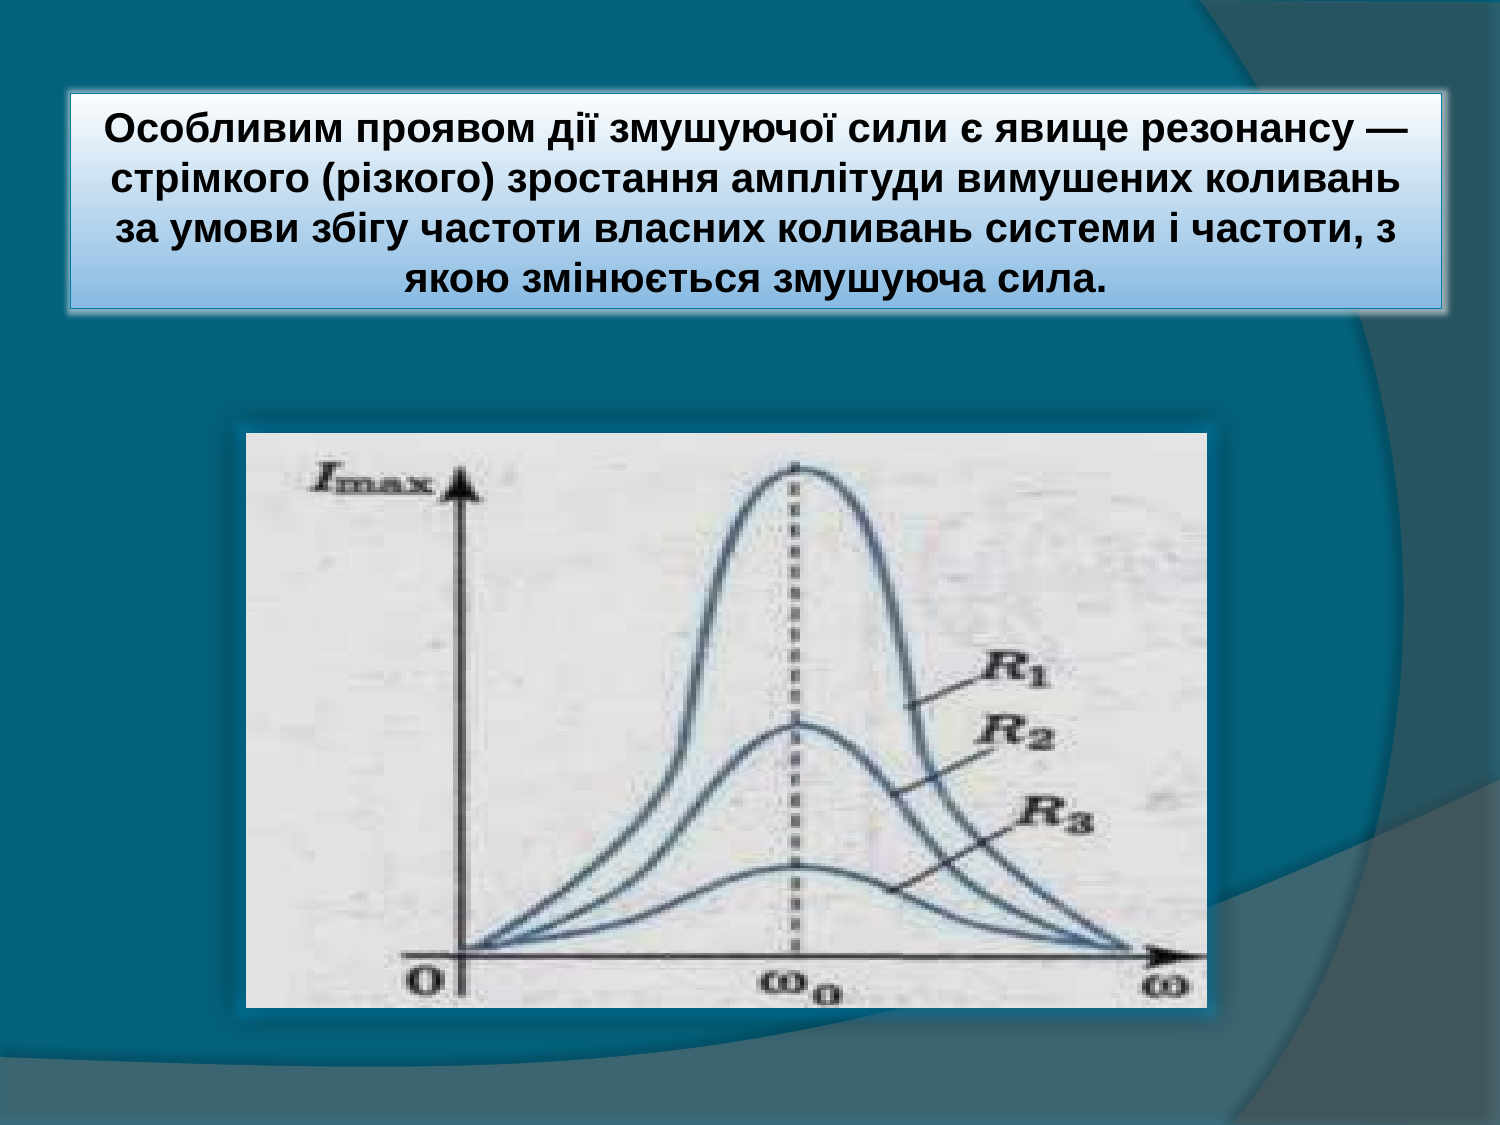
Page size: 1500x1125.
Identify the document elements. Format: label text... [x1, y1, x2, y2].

text_box Особливим проявом дії змушуючої сили є явище резонансу — стрімкого (різкого) зростання амплітуди вимушених коливань за умови збігу частоти власних коливань системи і частоти, з якою змінюється змушуюча сила. [70, 93, 1442, 309]
picture [247, 434, 1208, 1008]
